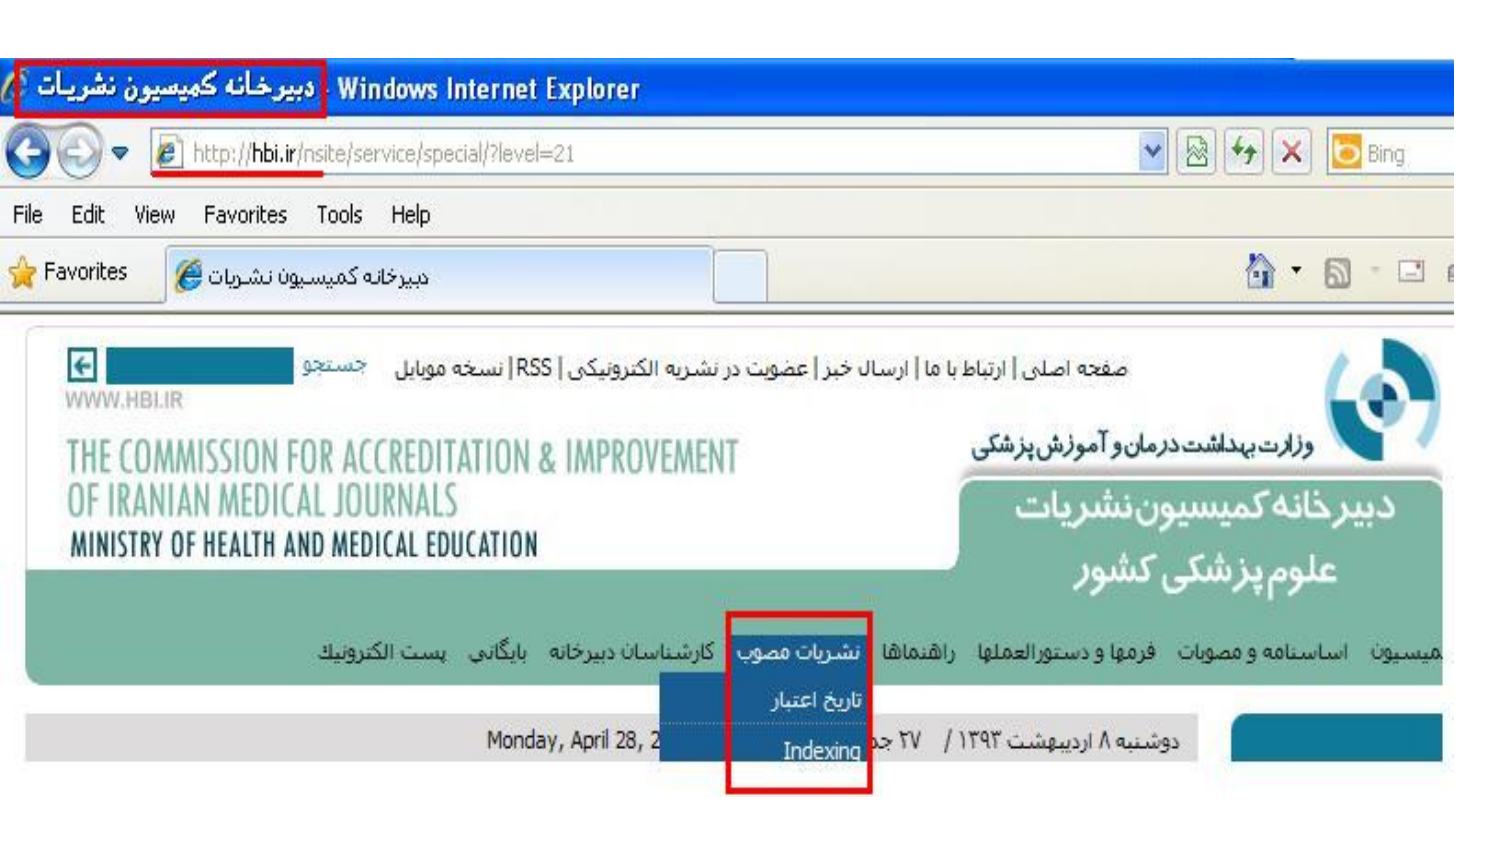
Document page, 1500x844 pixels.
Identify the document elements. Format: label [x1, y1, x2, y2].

list [0, 58, 1454, 798]
